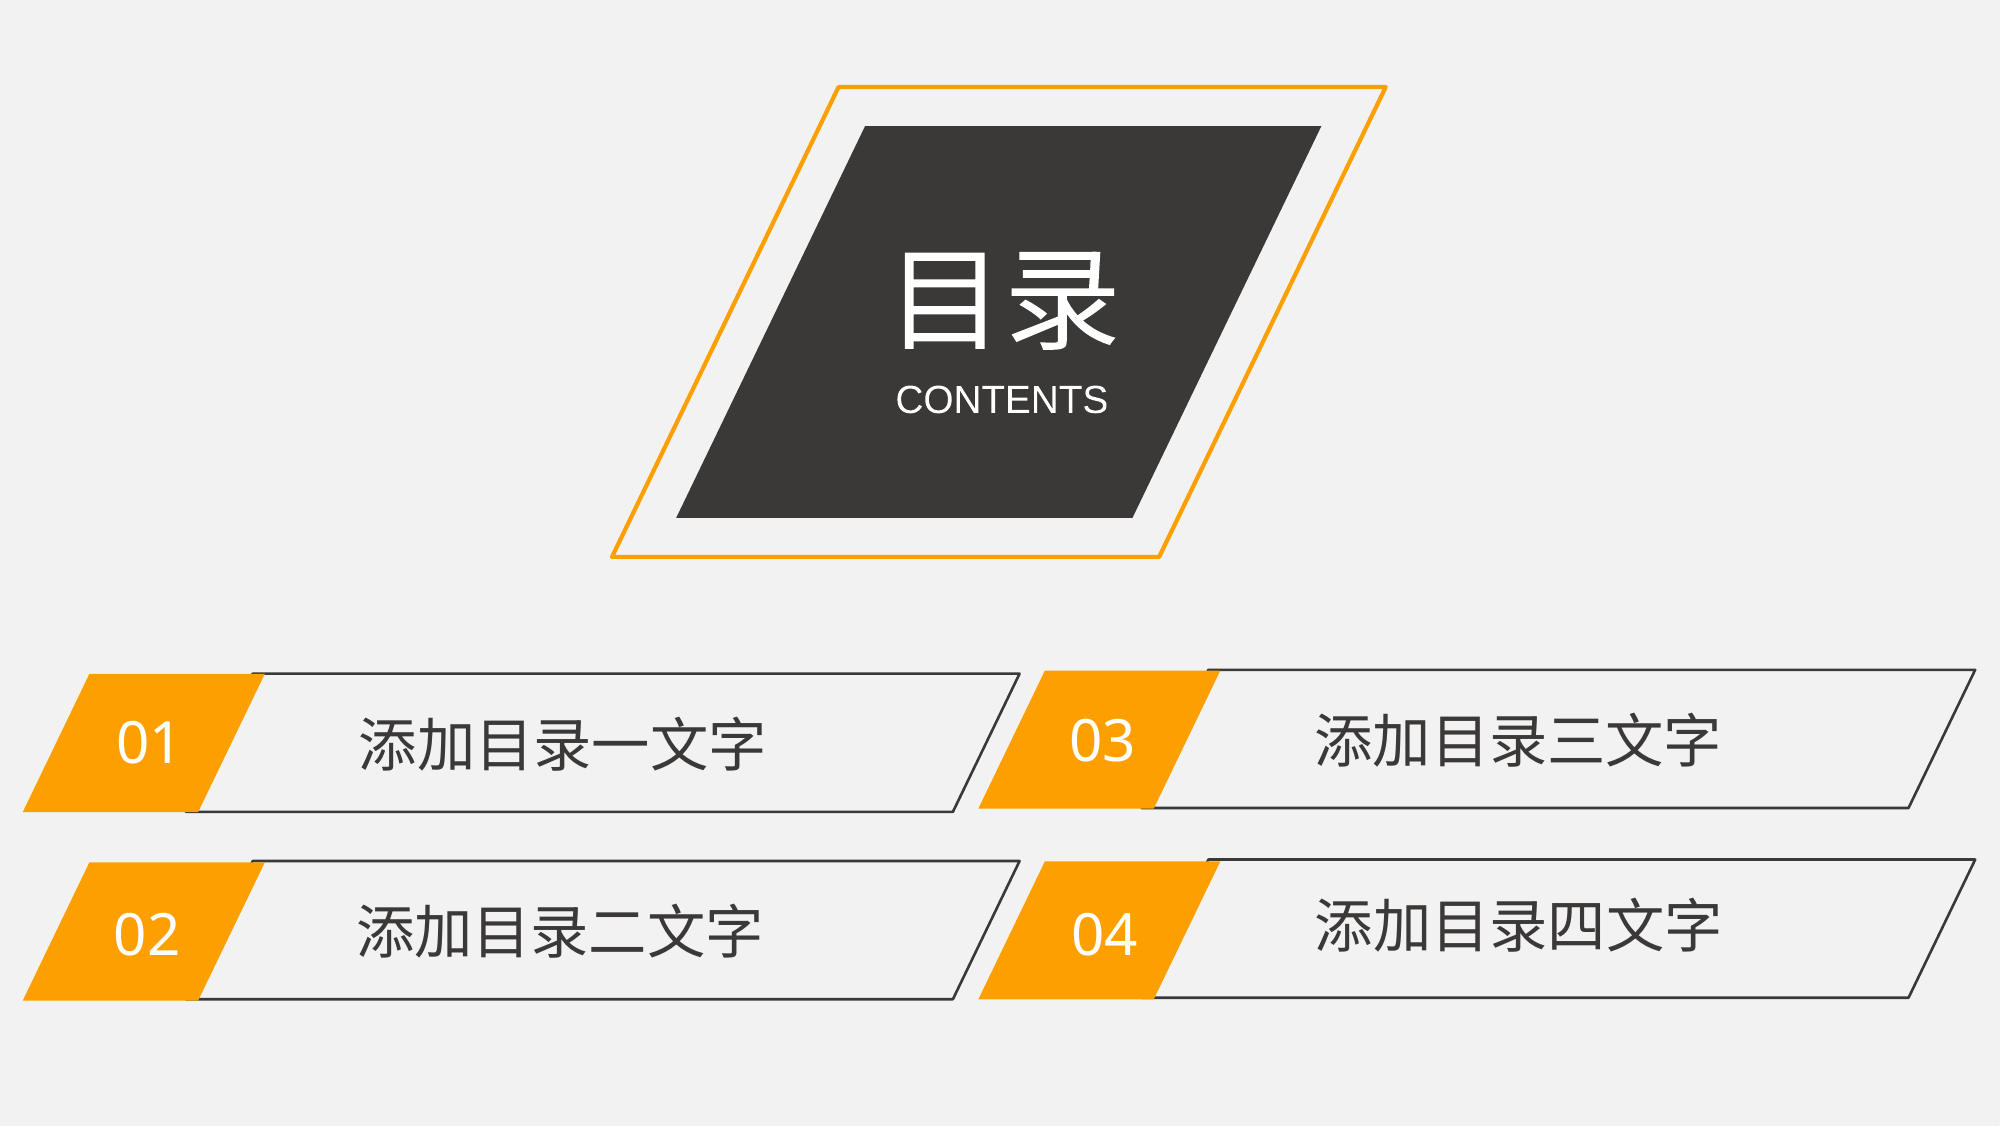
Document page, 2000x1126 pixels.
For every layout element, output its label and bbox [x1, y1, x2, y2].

text_box [22, 862, 330, 1024]
text_box [674, 123, 1324, 520]
text_box [1285, 669, 1976, 809]
text_box [610, 84, 1388, 559]
text_box [327, 860, 976, 1000]
text_box [978, 860, 1288, 1024]
text_box [22, 673, 333, 833]
text_box [977, 670, 1286, 830]
text_box [333, 673, 973, 813]
text_box [1284, 859, 1976, 998]
